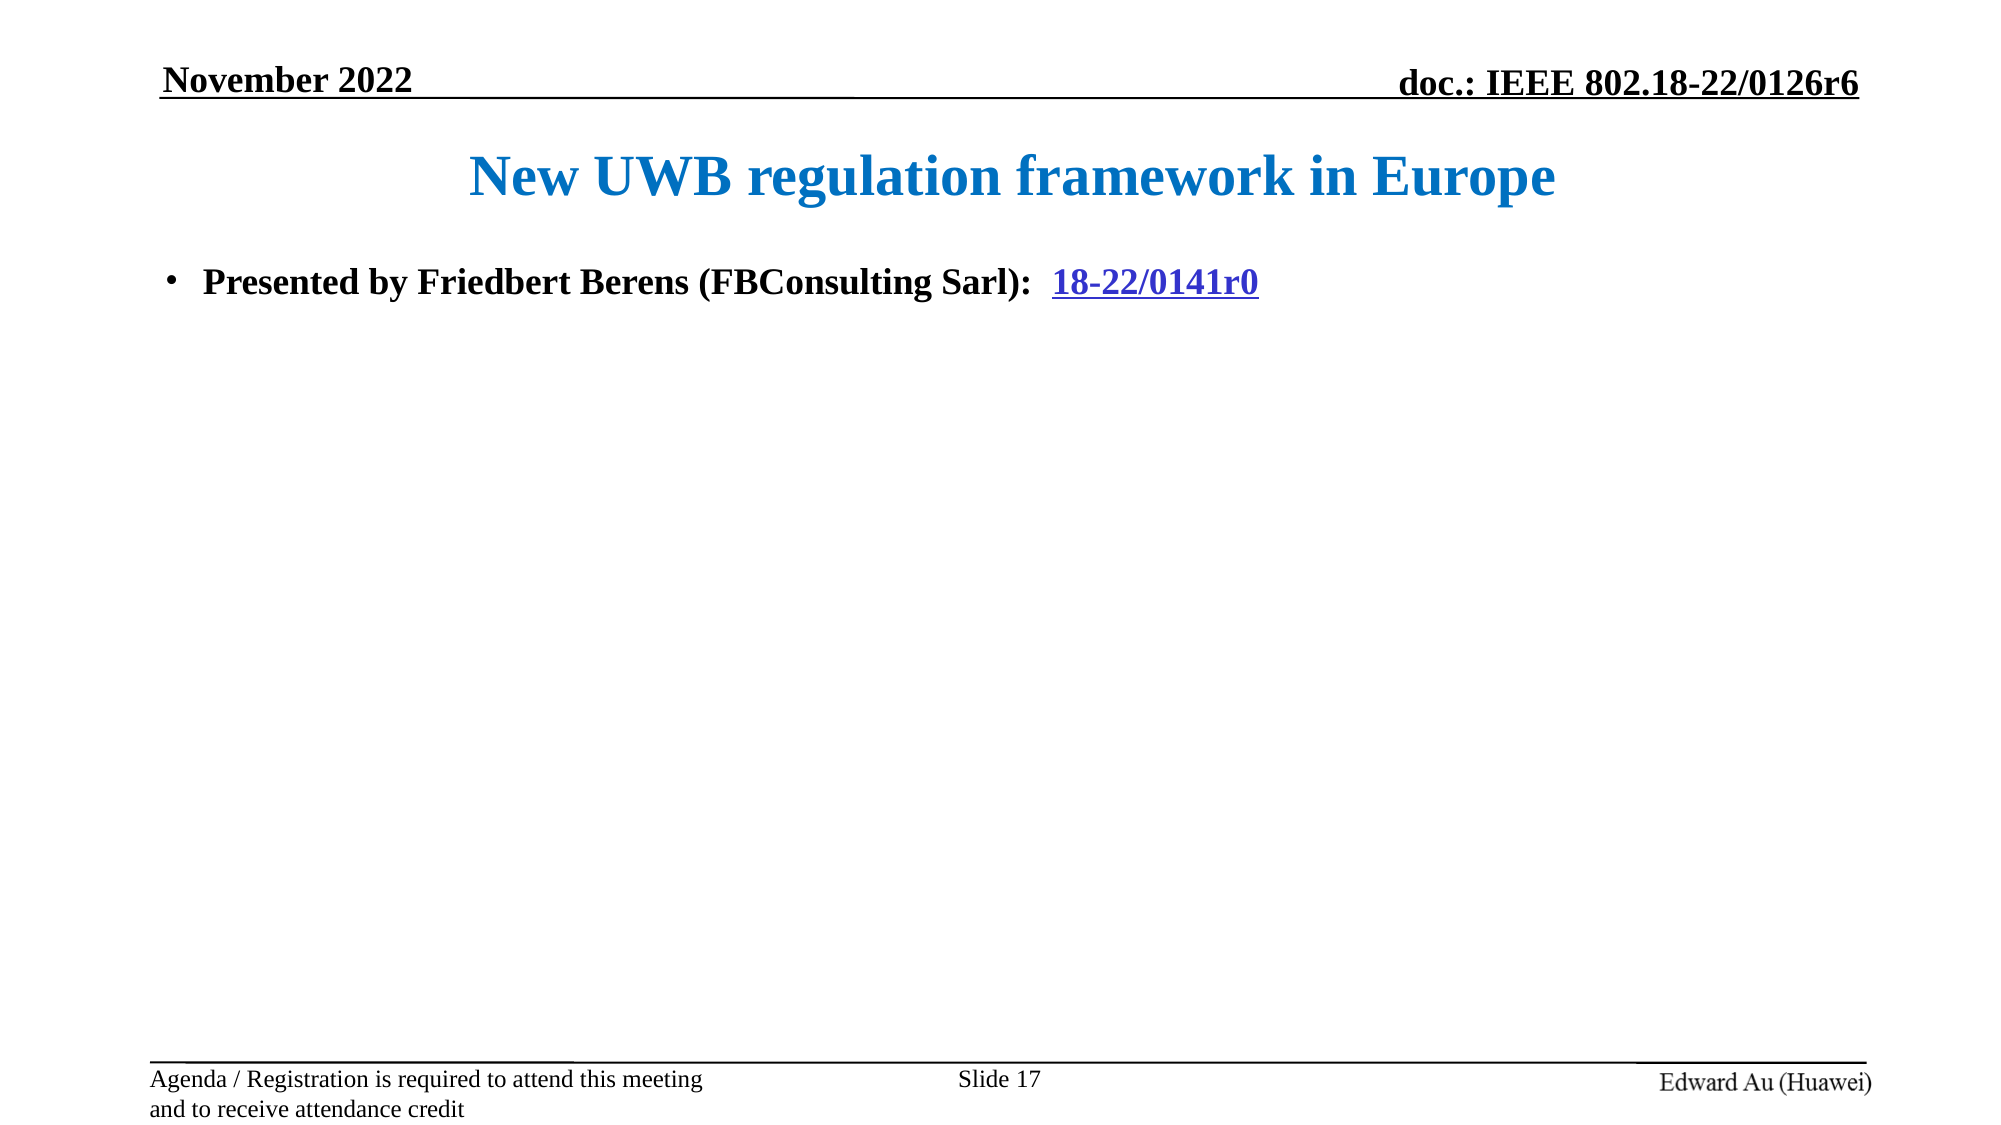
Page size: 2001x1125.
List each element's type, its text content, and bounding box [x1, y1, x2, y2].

title New UWB regulation framework in Europe [162, 99, 1864, 246]
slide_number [162, 54, 663, 99]
slide_number Slide 17 [933, 1061, 1067, 1123]
picture [1174, 1058, 1887, 1113]
list Presented by Friedbert Berens (FBConsulting Sarl): 18-22/0141r0 [149, 249, 1869, 925]
